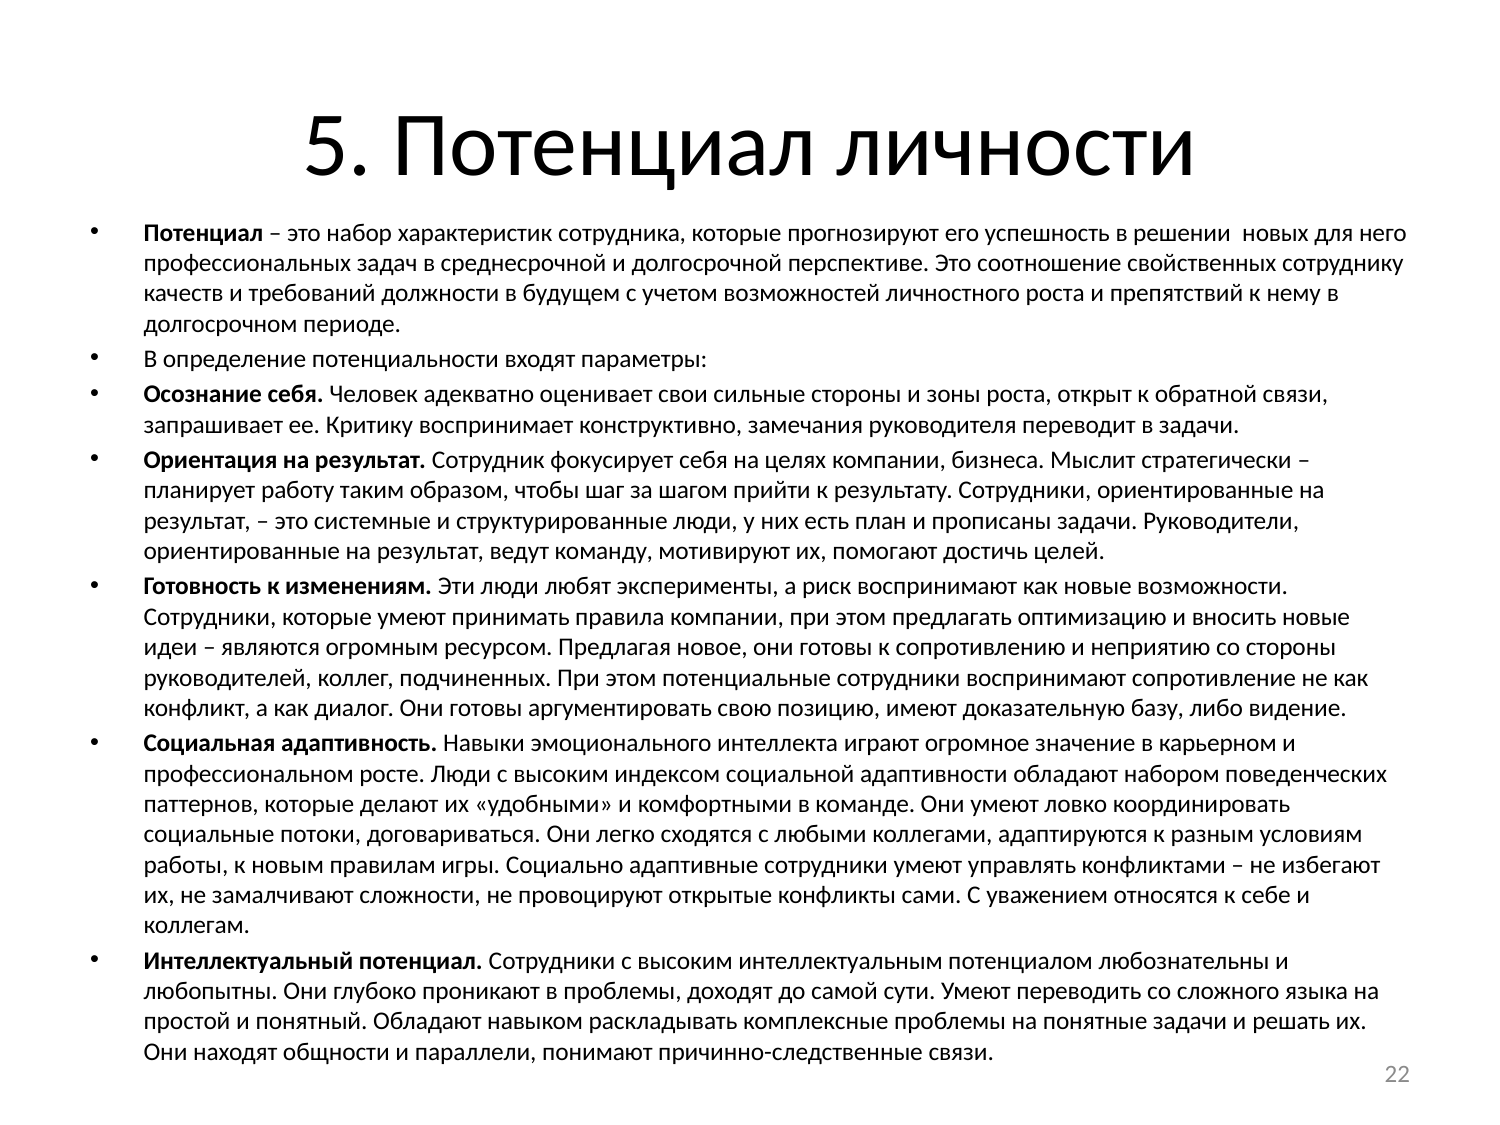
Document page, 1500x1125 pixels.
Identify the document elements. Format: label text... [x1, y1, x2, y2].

title 5. Потенциал личности [75, 45, 1425, 208]
slide_number 22 [1074, 1042, 1425, 1103]
list Потенциал – это набор характеристик сотрудника, которые прогнозируют его успешность в решении новых для него профессиональных задач в среднесрочной и долгосрочной перспективе. Это соотношение свойственных сотруднику качеств и требований должности в будущем с учетом возможностей личностного роста и препятствий к нему в долгосрочном периоде. В определение потенциальности входят параметры: Осознание себя. Человек адекватно оценивает свои сильные стороны и зоны роста, открыт к обратной связи, запрашивает ее. Критику воспринимает конструктивно, замечания руководителя переводит в задачи. Ориентация на результат. Сотрудник фокусирует себя на целях компании, бизнеса. Мыслит стратегически – планирует работу таким образом, чтобы шаг за шагом прийти к результату. Сотрудники, ориентированные на результат, – это системные и структурированные люди, у них есть план и прописаны задачи. Руководители, ориентированные на результат, ведут команду, мотивируют их, помогают достичь целей. Готовность к изменениям. Эти люди любят эксперименты, а риск воспринимают как новые возможности. Сотрудники, которые умеют принимать правила компании, при этом предлагать оптимизацию и вносить новые идеи – являются огромным ресурсом. Предлагая новое, они готовы к сопротивлению и неприятию со стороны руководителей, коллег, подчиненных. При этом потенциальные сотрудники воспринимают сопротивление не как конфликт, а как диалог. Они готовы аргументировать свою позицию, имеют доказательную базу, либо видение. Социальная адаптивность. Навыки эмоционального интеллекта играют огромное значение в карьерном и профессиональном росте. Люди с высоким индексом социальной адаптивности обладают набором поведенческих паттернов, которые делают их «удобными» и комфортными в команде. Они умеют ловко координировать социальные потоки, договариваться. Они легко сходятся с любыми коллегами, адаптируются к разным условиям работы, к новым правилам игры. Социально адаптивные сотрудники умеют управлять конфликтами – не избегают их, не замалчивают сложности, не провоцируют открытые конфликты сами. С уважением относятся к себе и коллегам. Интеллектуальный потенциал. Сотрудники с высоким интеллектуальным потенциалом любознательны и любопытны. Они глубоко проникают в проблемы, доходят до самой сути. Умеют переводить со сложного языка на простой и понятный. Обладают навыком раскладывать комплексные проблемы на понятные задачи и решать их. Они находят общности и параллели, понимают причинно-следственные связи. [75, 208, 1425, 1094]
